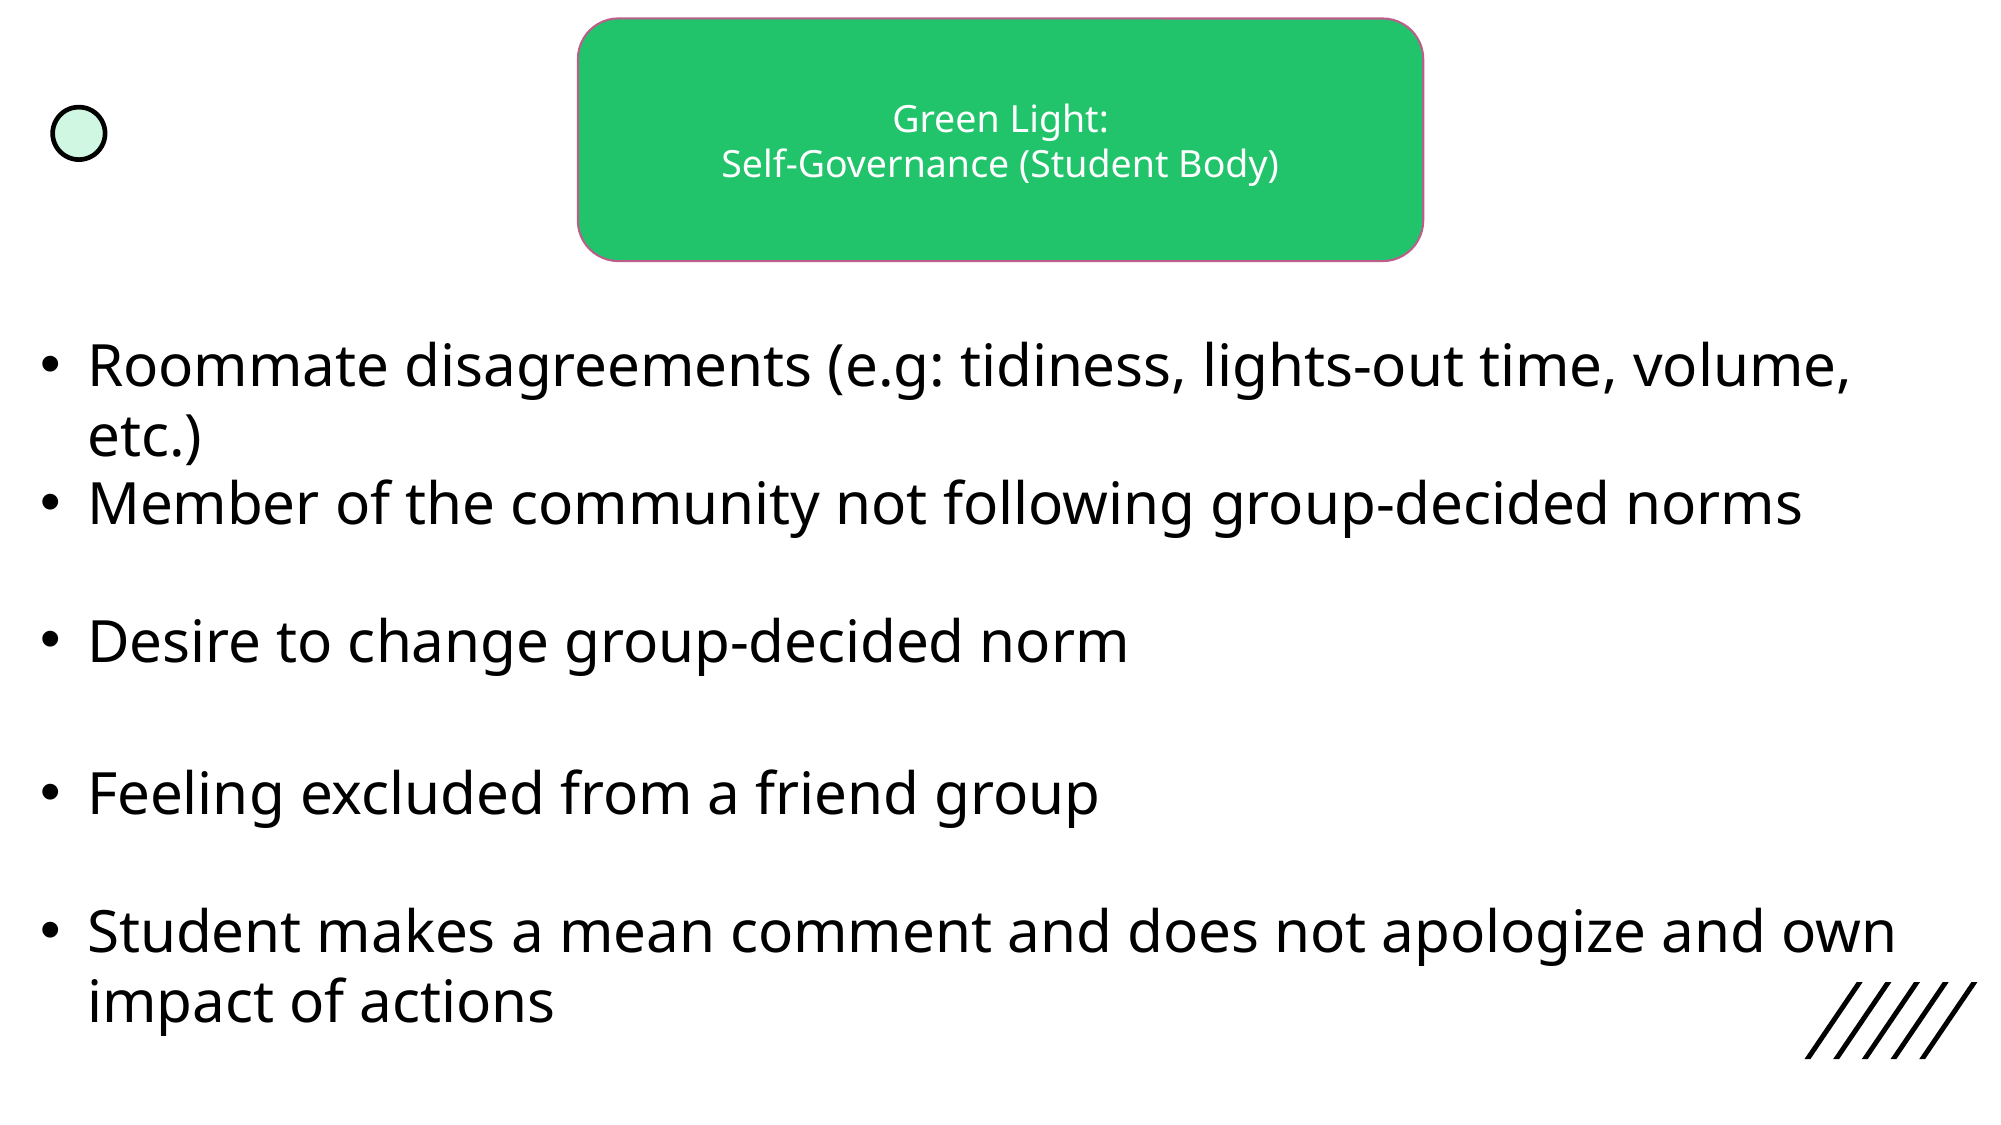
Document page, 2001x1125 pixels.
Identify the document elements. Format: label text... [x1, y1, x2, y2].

text_box Roommate disagreements (e.g: tidiness, lights-out time, volume, etc.) [25, 320, 1975, 458]
text_box Student makes a mean comment and does not apologize and own impact of actions [25, 886, 1975, 1042]
text_box Member of the community not following group-decided norms [25, 458, 1975, 544]
text_box Desire to change group-decided norm [25, 596, 1975, 682]
text_box Feeling excluded from a friend group [25, 748, 1975, 834]
text_box Green Light: Self-Governance (Student Body) [576, 17, 1425, 263]
